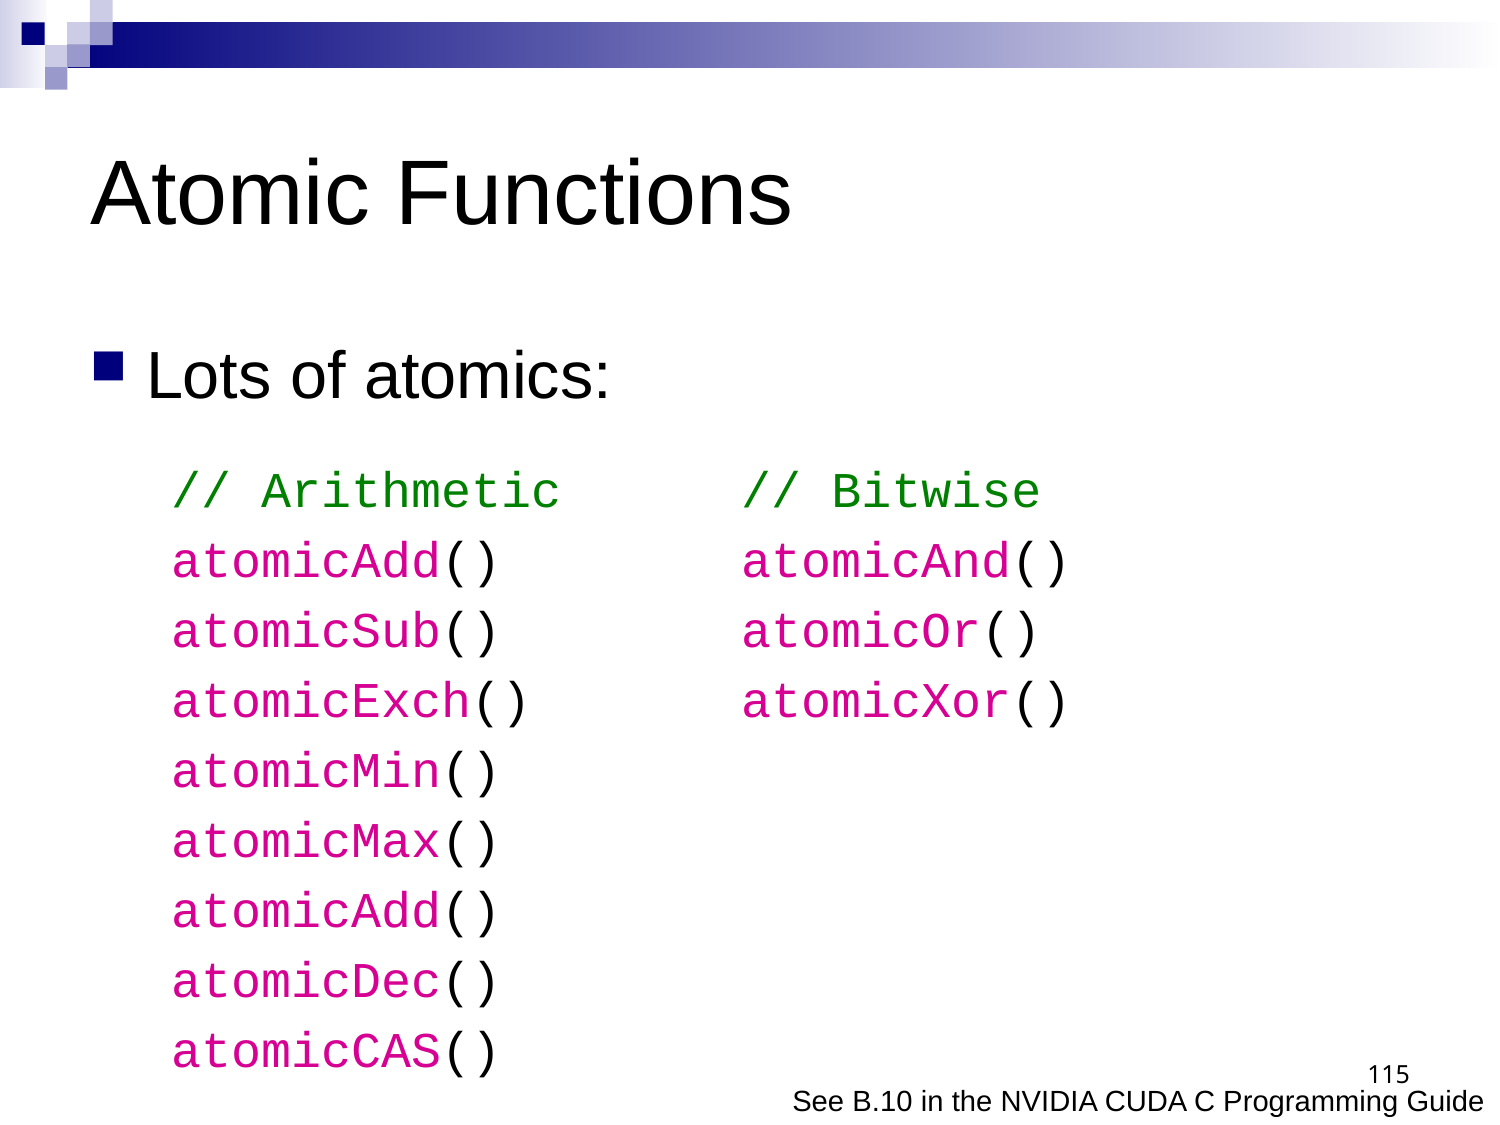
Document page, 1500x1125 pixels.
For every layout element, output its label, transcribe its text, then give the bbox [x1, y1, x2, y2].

slide_number 115 [1074, 1024, 1426, 1101]
text_box Lots of atomics: [75, 324, 1475, 438]
title Atomic Functions [75, 75, 1425, 300]
text_box See B.10 in the NVIDIA CUDA C Programming Guide [0, 1074, 1500, 1125]
text_box // Arithmetic // Bitwise atomicAdd() atomicAnd() atomicSub() atomicOr() atomicExch() atomicXor() atomicMin() atomicMax() atomicAdd() atomicDec() atomicCAS() [137, 449, 1275, 1038]
